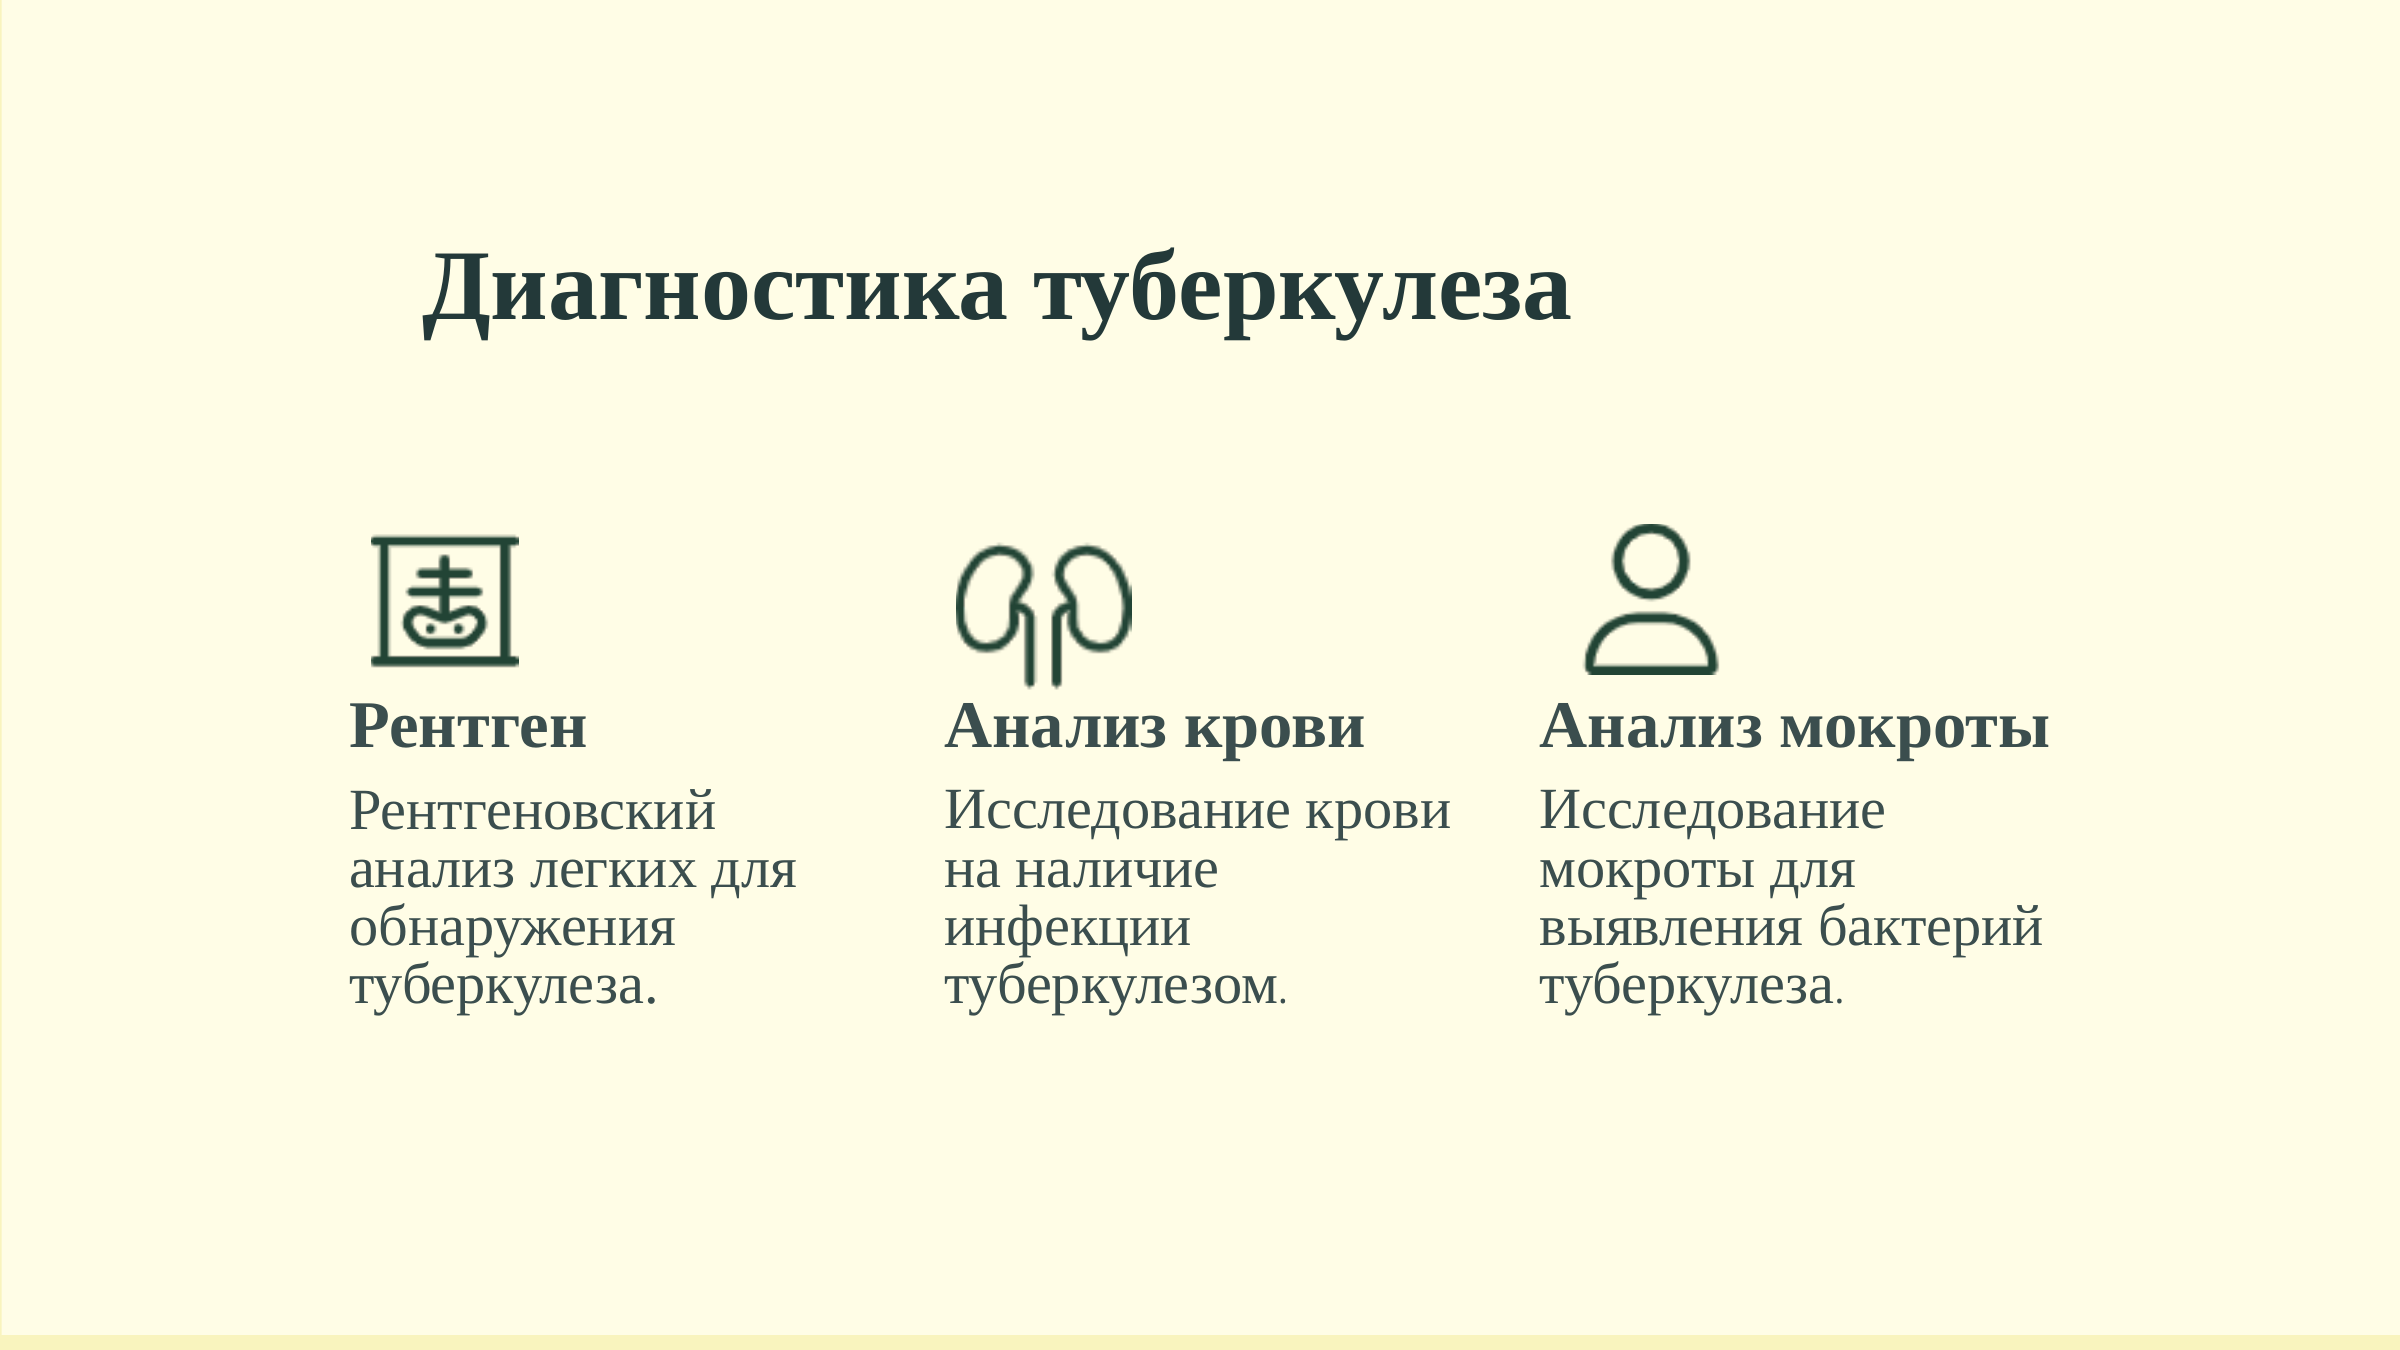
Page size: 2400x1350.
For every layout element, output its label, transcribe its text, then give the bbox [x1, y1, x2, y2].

text_box Исследование мокроты для выявления бактерий туберкулеза. [1524, 774, 2066, 950]
picture [956, 529, 1132, 705]
text_box [0, 0, 2400, 1350]
text_box Исследование крови на наличие инфекции туберкулезом. [929, 774, 1471, 950]
text_box Анализ крови [929, 696, 1386, 754]
picture [371, 528, 519, 675]
picture [1576, 524, 1727, 675]
text_box Рентгеновский анализ легких для обнаружения туберкулеза. [334, 775, 875, 983]
text_box Диагностика туберкулеза [407, 217, 1652, 332]
text_box Рентген [334, 696, 790, 754]
text_box Анализ мокроты [1524, 696, 1981, 754]
text_box [1, 0, 2400, 1335]
